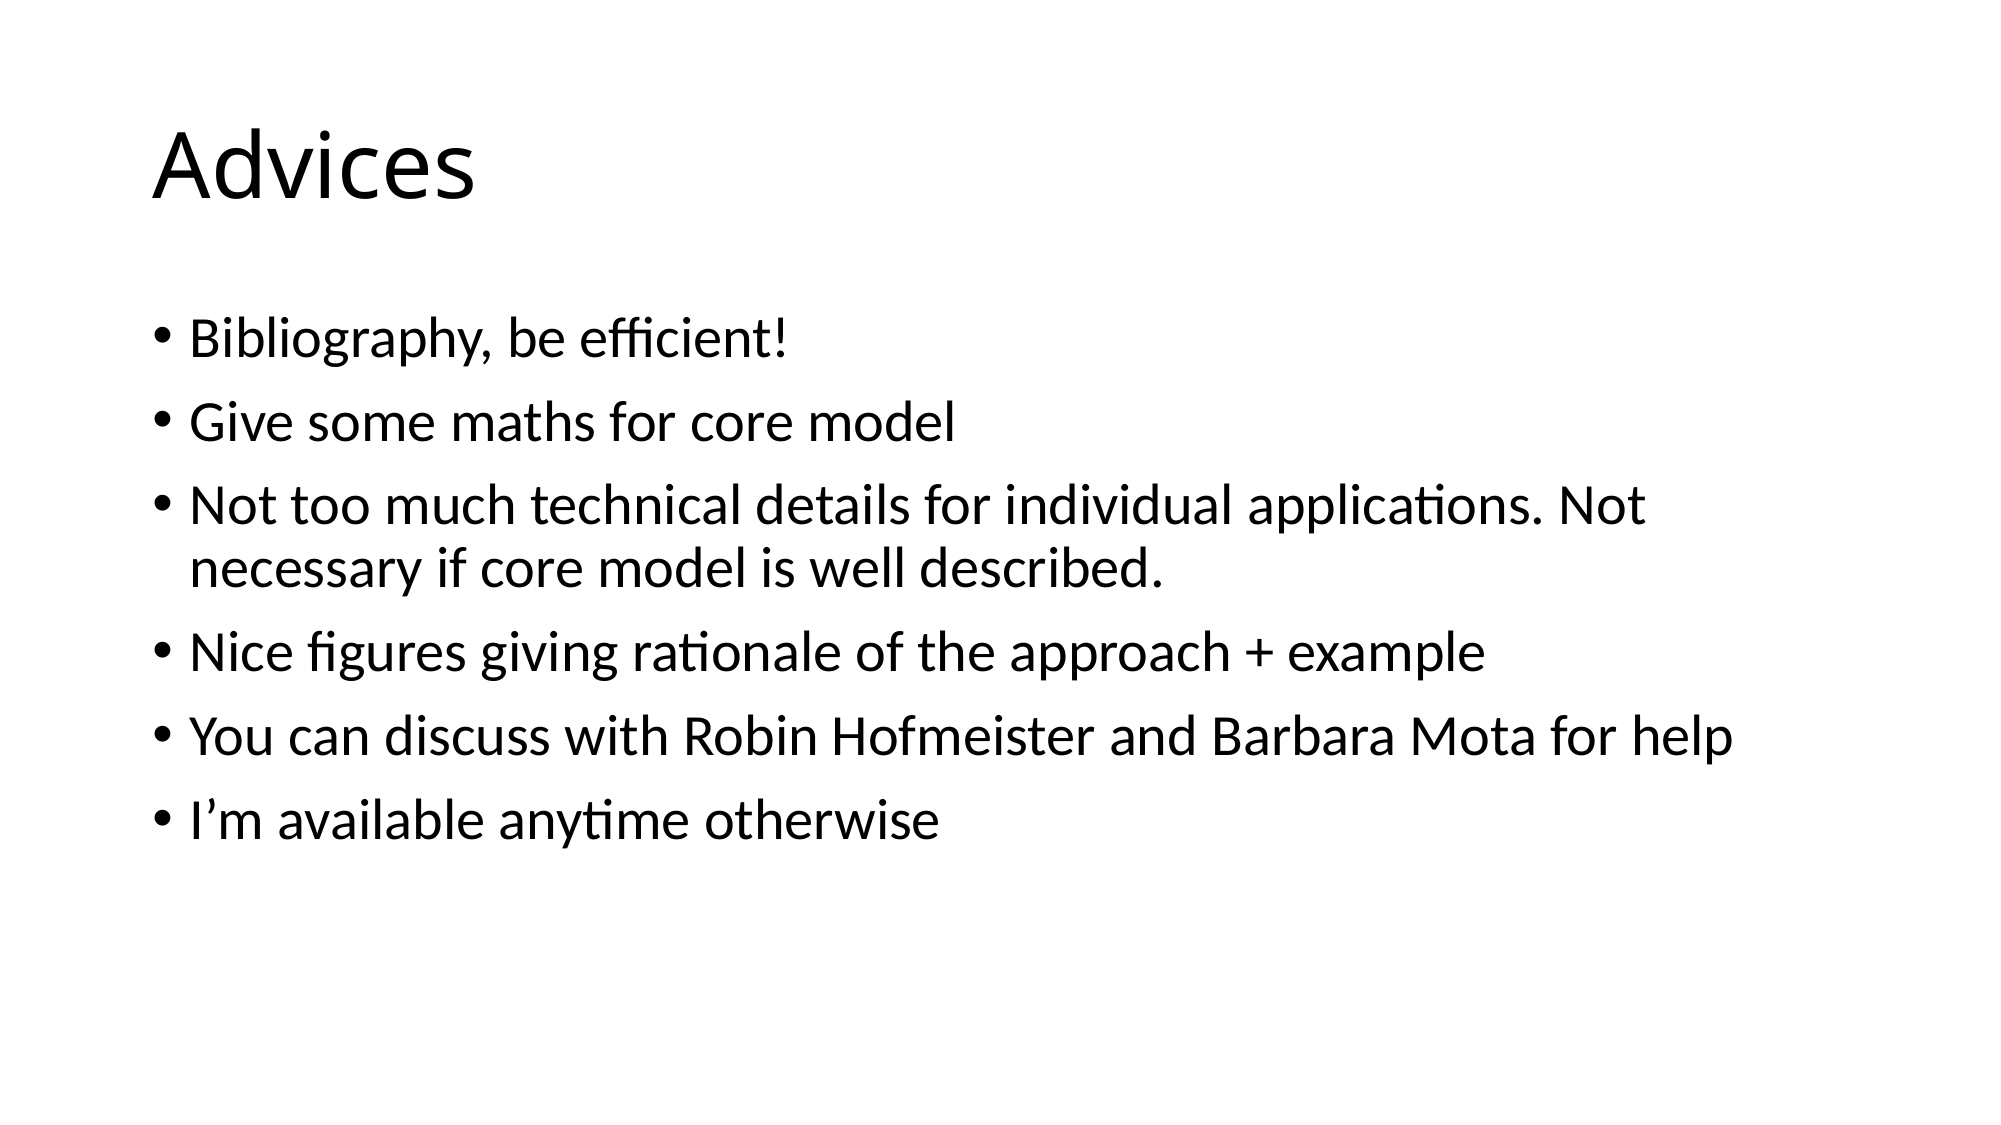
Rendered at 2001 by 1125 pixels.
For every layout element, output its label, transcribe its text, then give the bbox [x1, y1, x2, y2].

list Bibliography, be efficient! Give some maths for core model Not too much technical details for individual applications. Not necessary if core model is well described. Nice figures giving rationale of the approach + example You can discuss with Robin Hofmeister and Barbara Mota for help I’m available anytime otherwise [137, 299, 1863, 1014]
title Advices [137, 59, 1863, 278]
